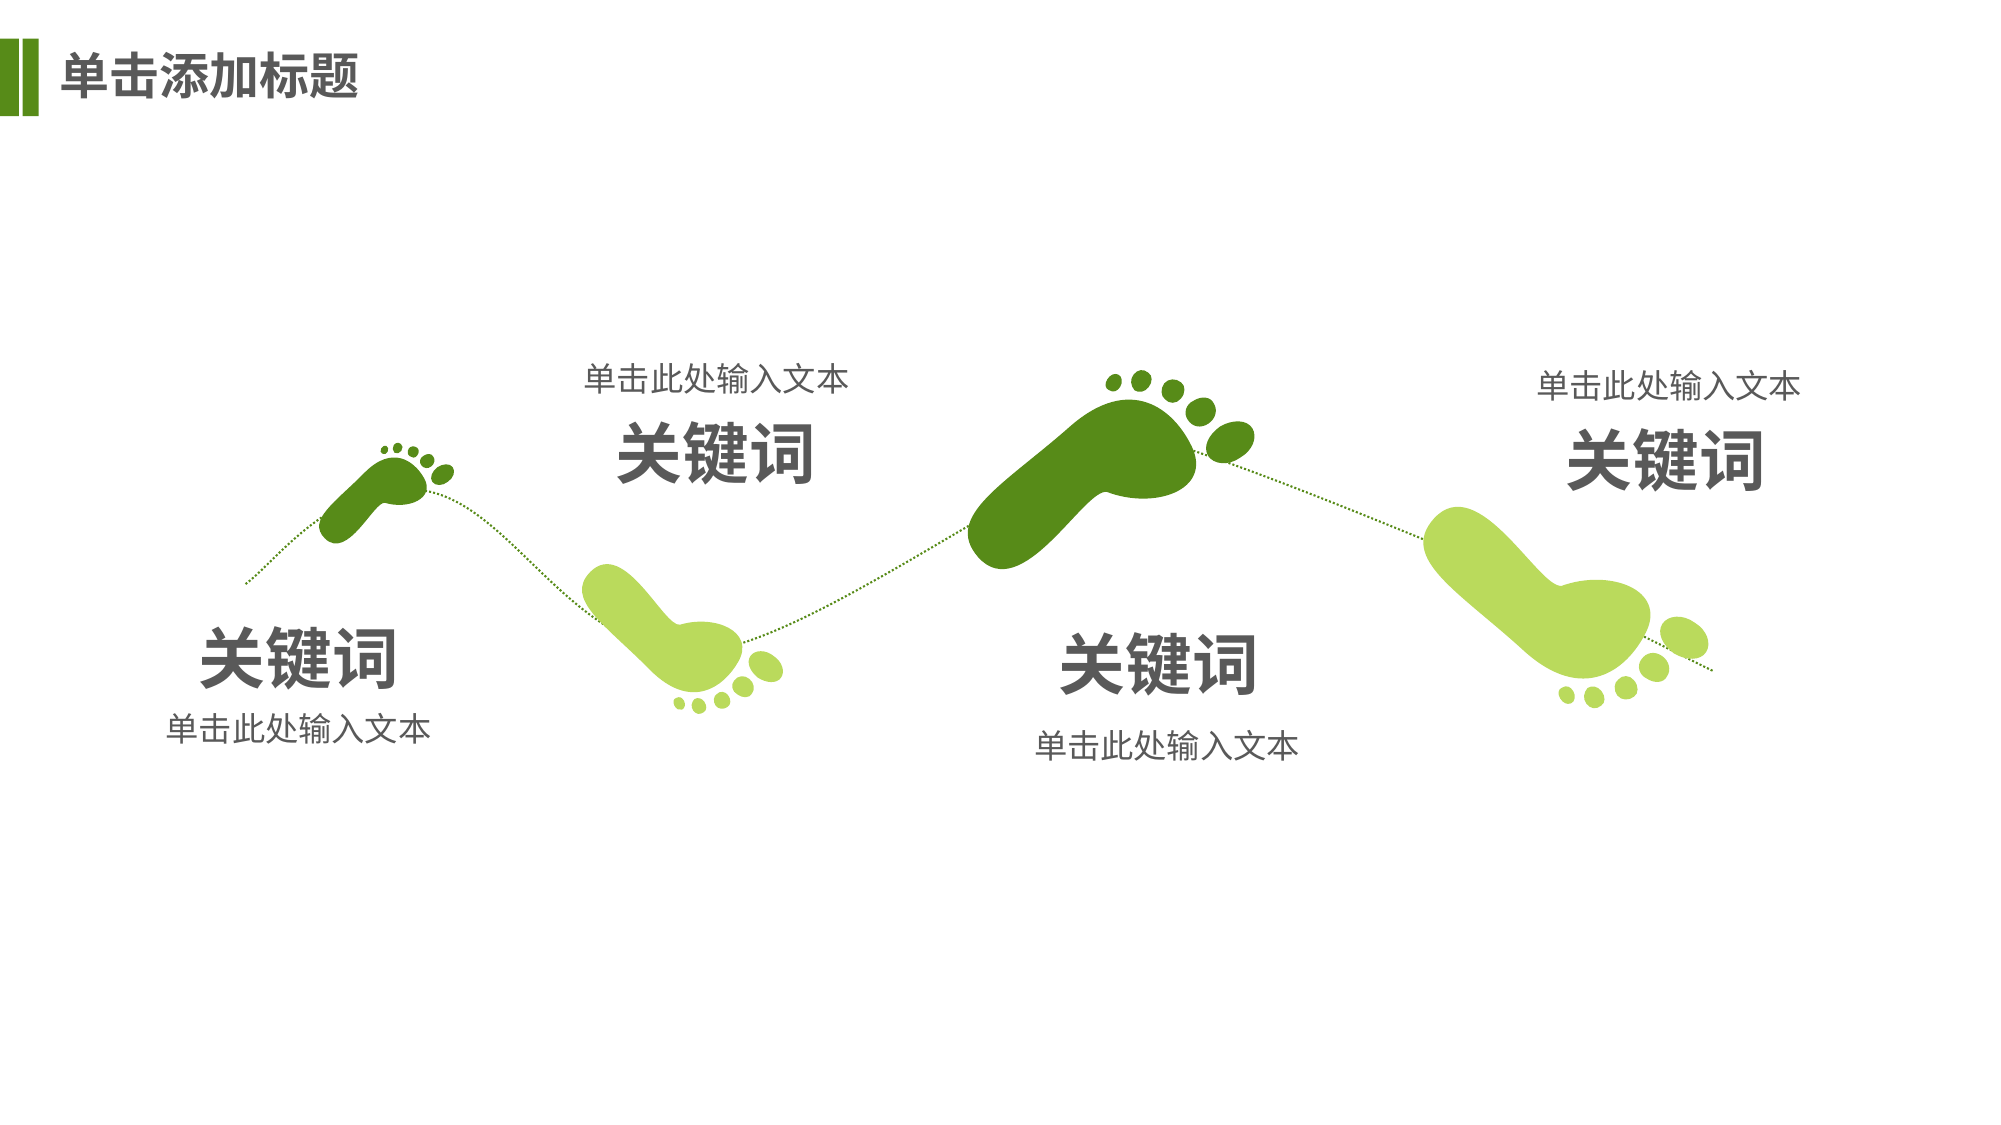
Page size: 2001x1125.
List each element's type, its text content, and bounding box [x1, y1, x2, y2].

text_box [1011, 315, 1189, 636]
text_box 关键词 [100, 609, 497, 705]
text_box [22, 38, 40, 117]
text_box 关键词 [504, 404, 927, 500]
text_box 关键词 [961, 615, 1357, 711]
text_box [0, 38, 20, 117]
text_box [738, 525, 1011, 644]
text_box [610, 520, 738, 752]
text_box 单击添加标题 [44, 37, 540, 113]
text_box [1643, 635, 1713, 672]
text_box 关键词 [1454, 411, 1877, 507]
text_box [244, 490, 600, 623]
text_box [1466, 441, 1643, 762]
text_box 单击此处输入文本 [552, 350, 881, 406]
text_box [1189, 449, 1466, 657]
text_box 单击此处输入文本 [150, 701, 480, 756]
text_box 单击此处输入文本 [1505, 357, 1834, 413]
text_box 单击此处输入文本 [1019, 717, 1349, 773]
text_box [338, 417, 424, 573]
